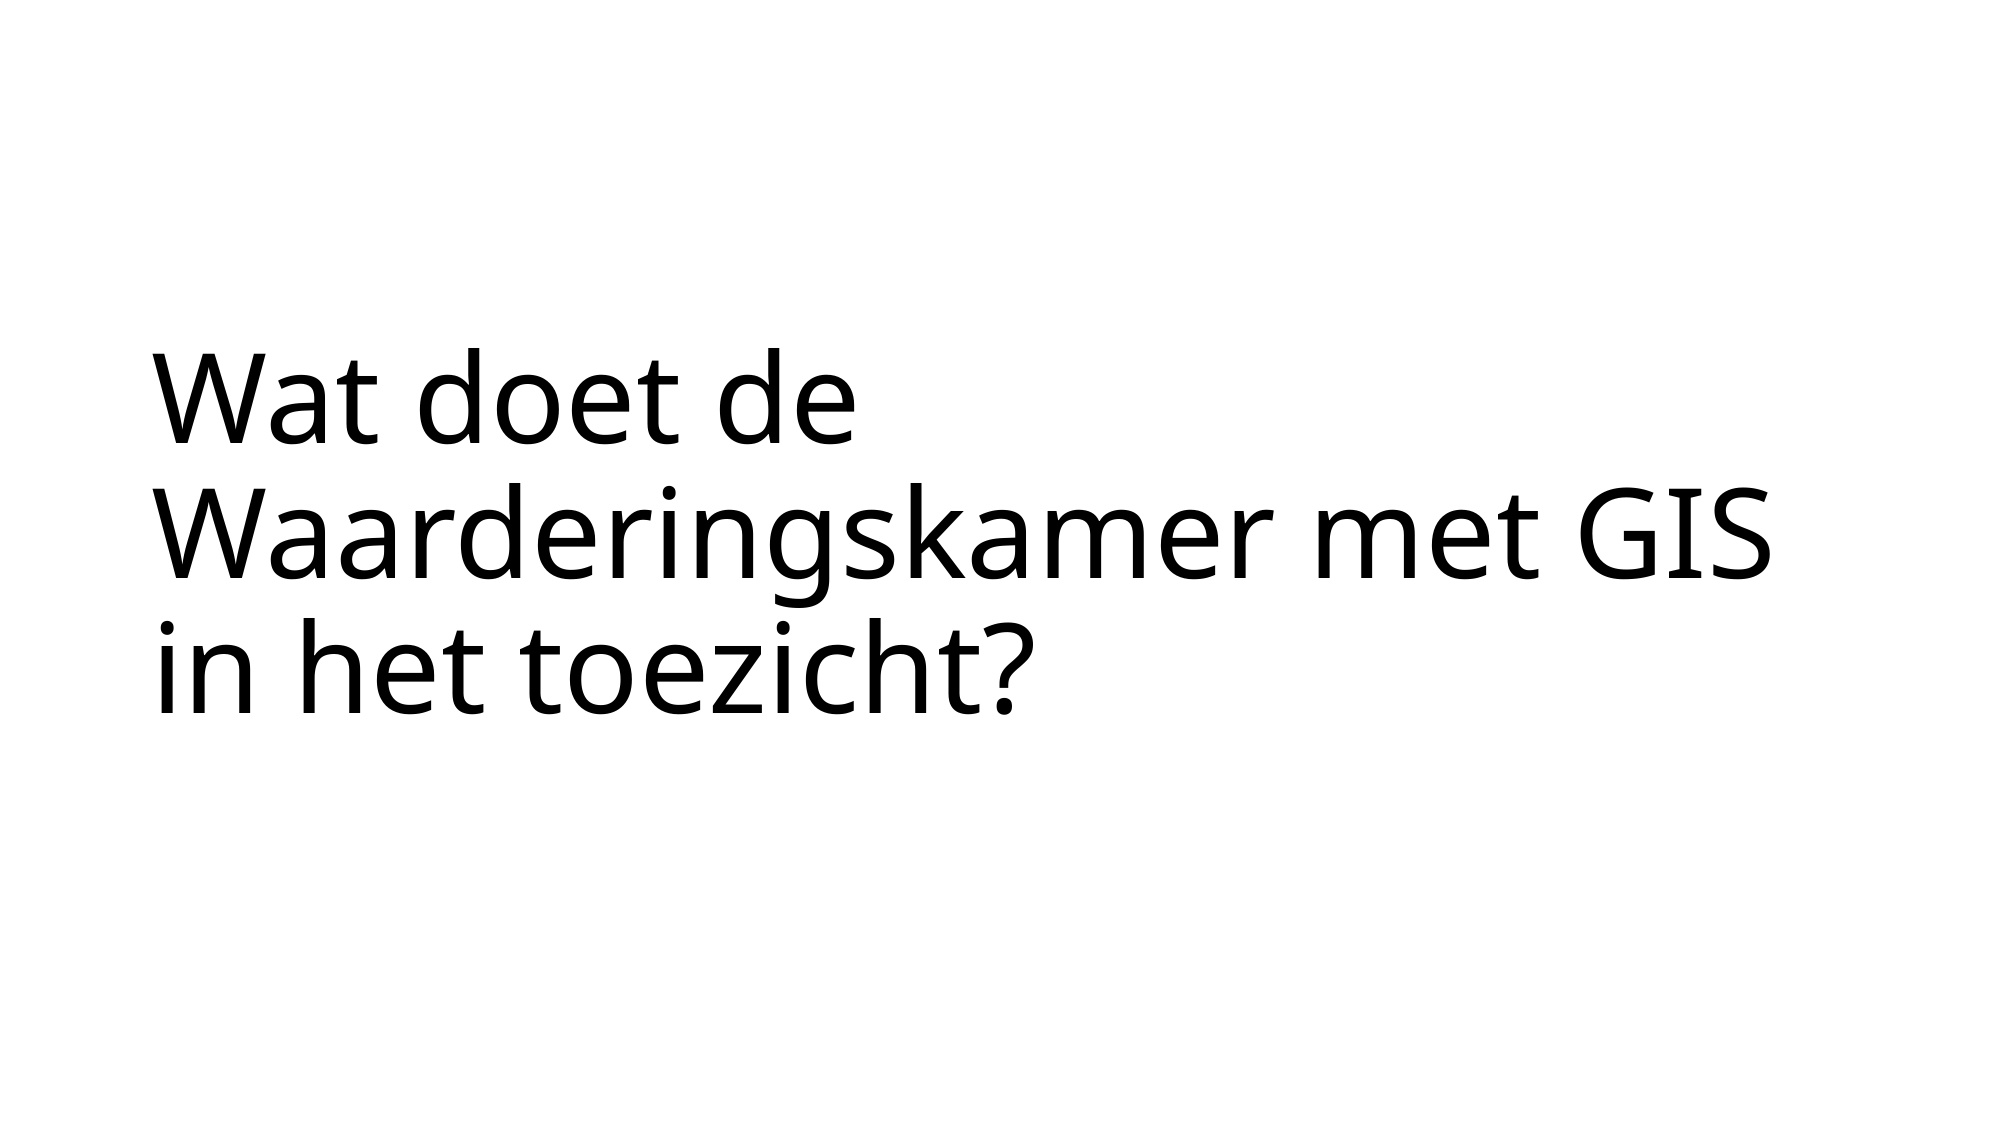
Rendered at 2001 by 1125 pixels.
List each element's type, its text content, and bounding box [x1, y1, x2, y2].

title Wat doet de Waarderingskamer met GIS in het toezicht? [136, 280, 1862, 749]
